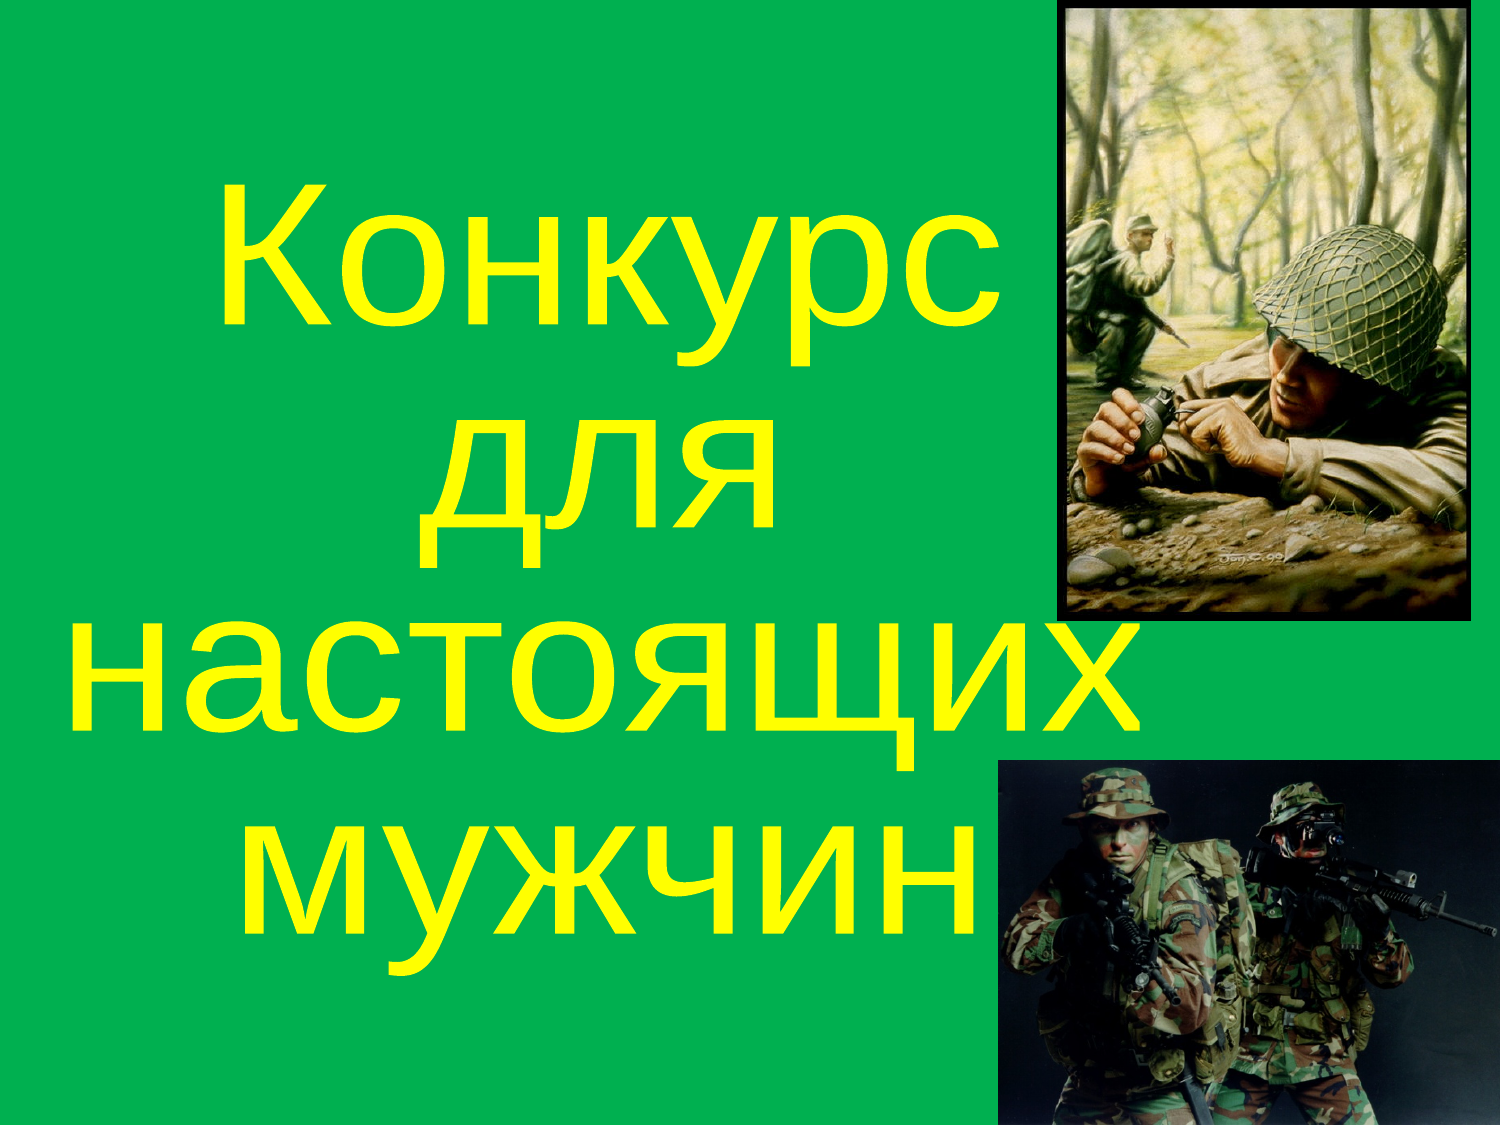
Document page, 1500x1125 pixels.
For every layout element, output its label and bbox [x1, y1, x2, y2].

picture [1056, 0, 1471, 621]
picture [997, 760, 1500, 1125]
